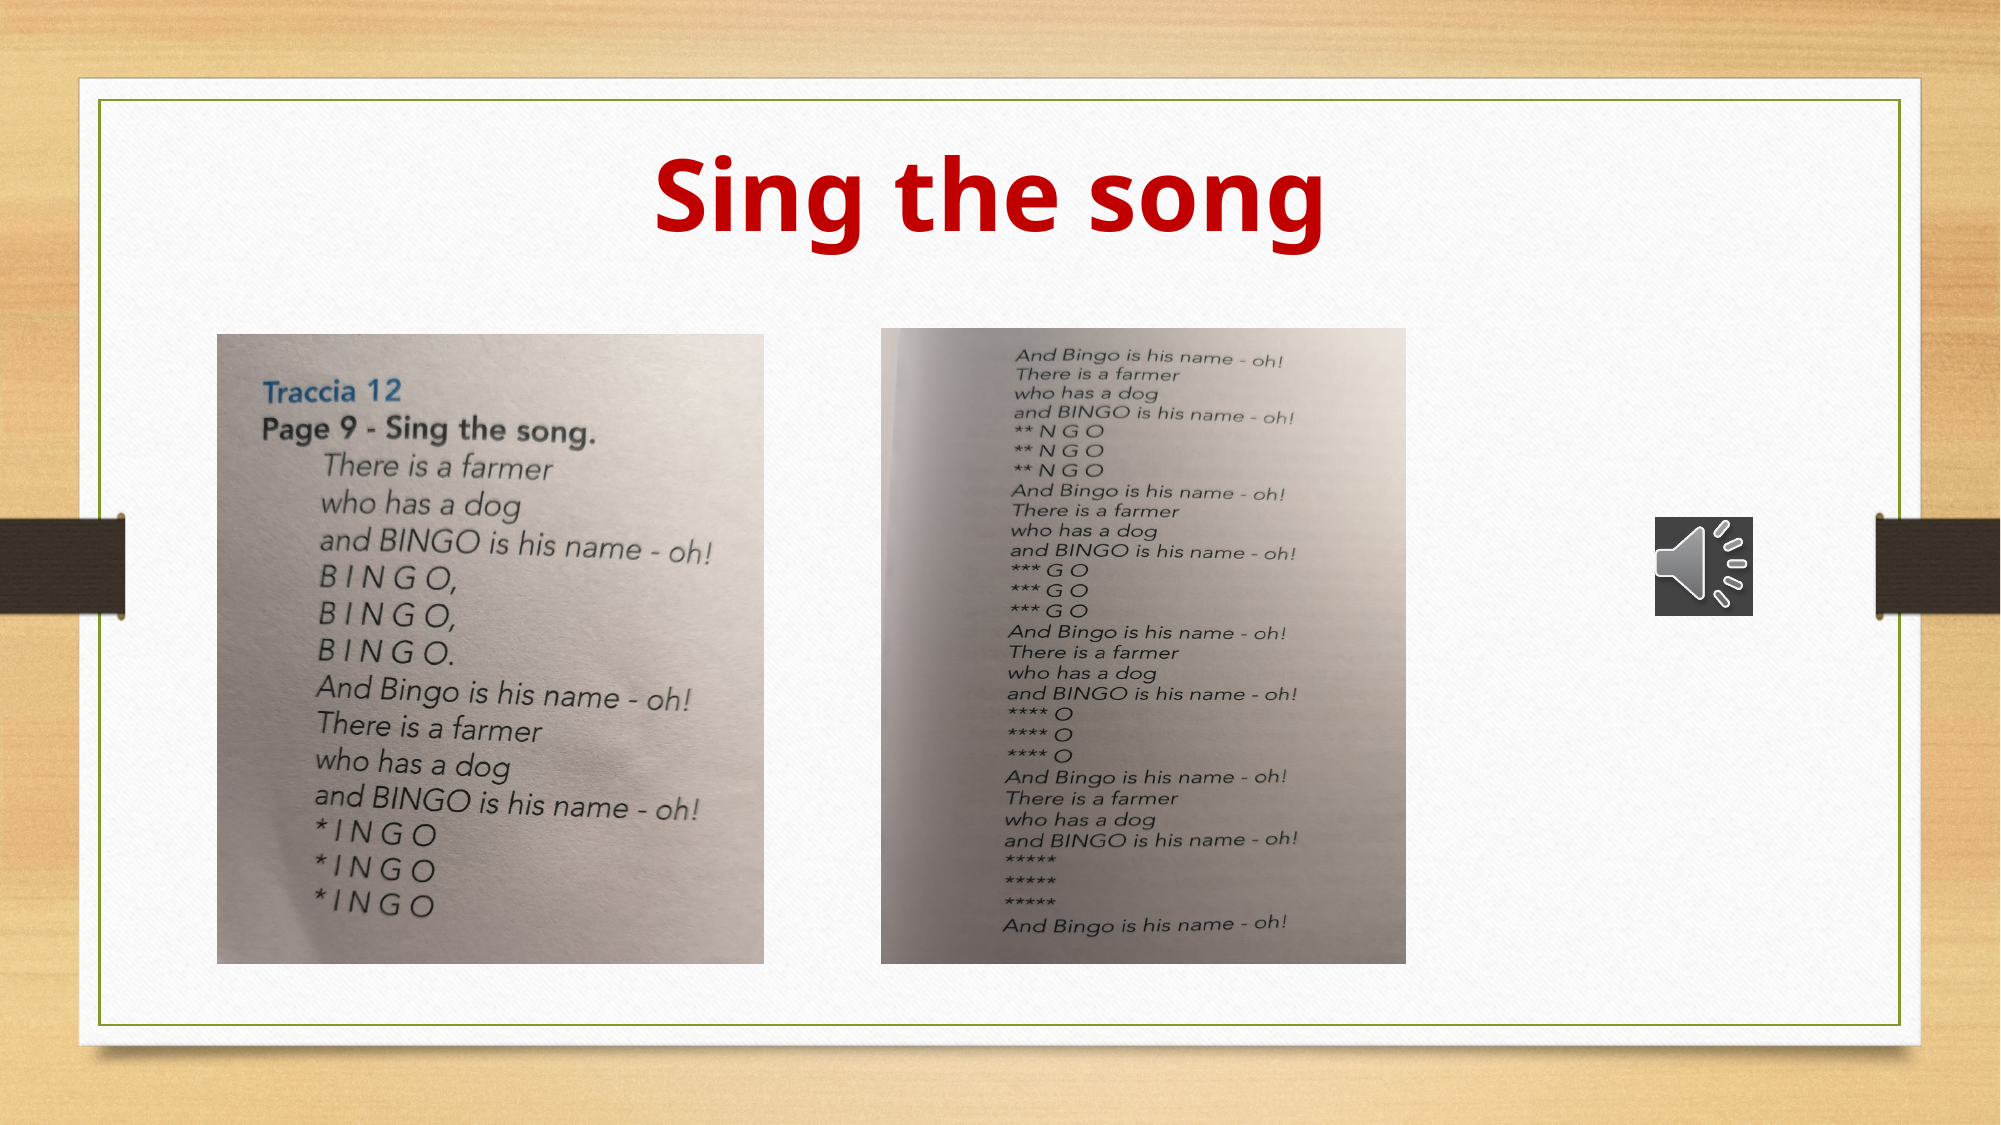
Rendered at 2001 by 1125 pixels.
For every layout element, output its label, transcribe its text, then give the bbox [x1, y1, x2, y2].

picture [0, 0, 2001, 1125]
text_box Sing the song [638, 124, 1344, 260]
